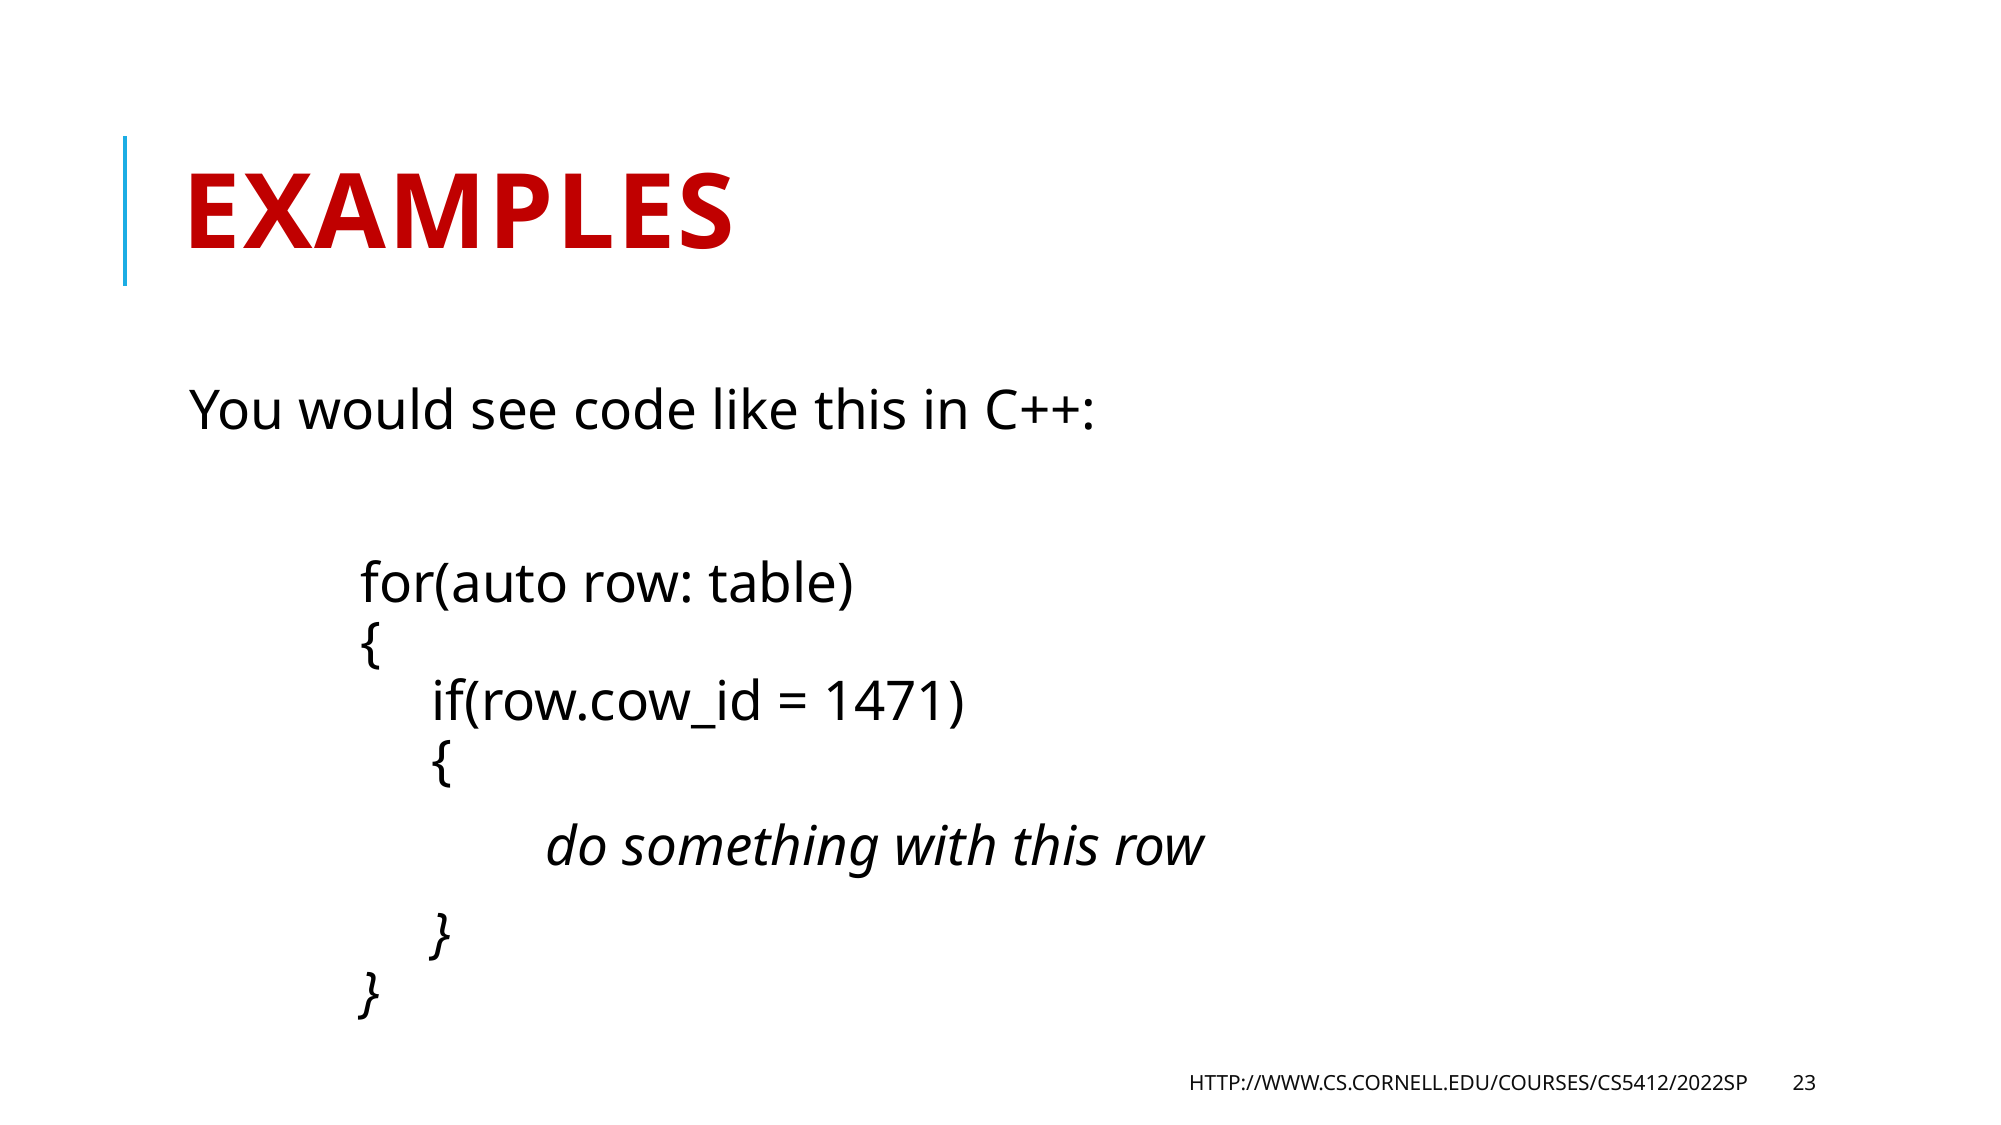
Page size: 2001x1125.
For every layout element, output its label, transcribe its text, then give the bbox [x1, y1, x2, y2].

title Examples [168, 96, 1938, 342]
list You would see code like this in C++: for(auto row: table) { if(row.cow_id = 1471) { do something with this row } } [168, 375, 1938, 1035]
slide_number 23 [1777, 1061, 1938, 1107]
footer http://www.cs.cornell.edu/courses/cs5412/2022sp [794, 1061, 1763, 1107]
